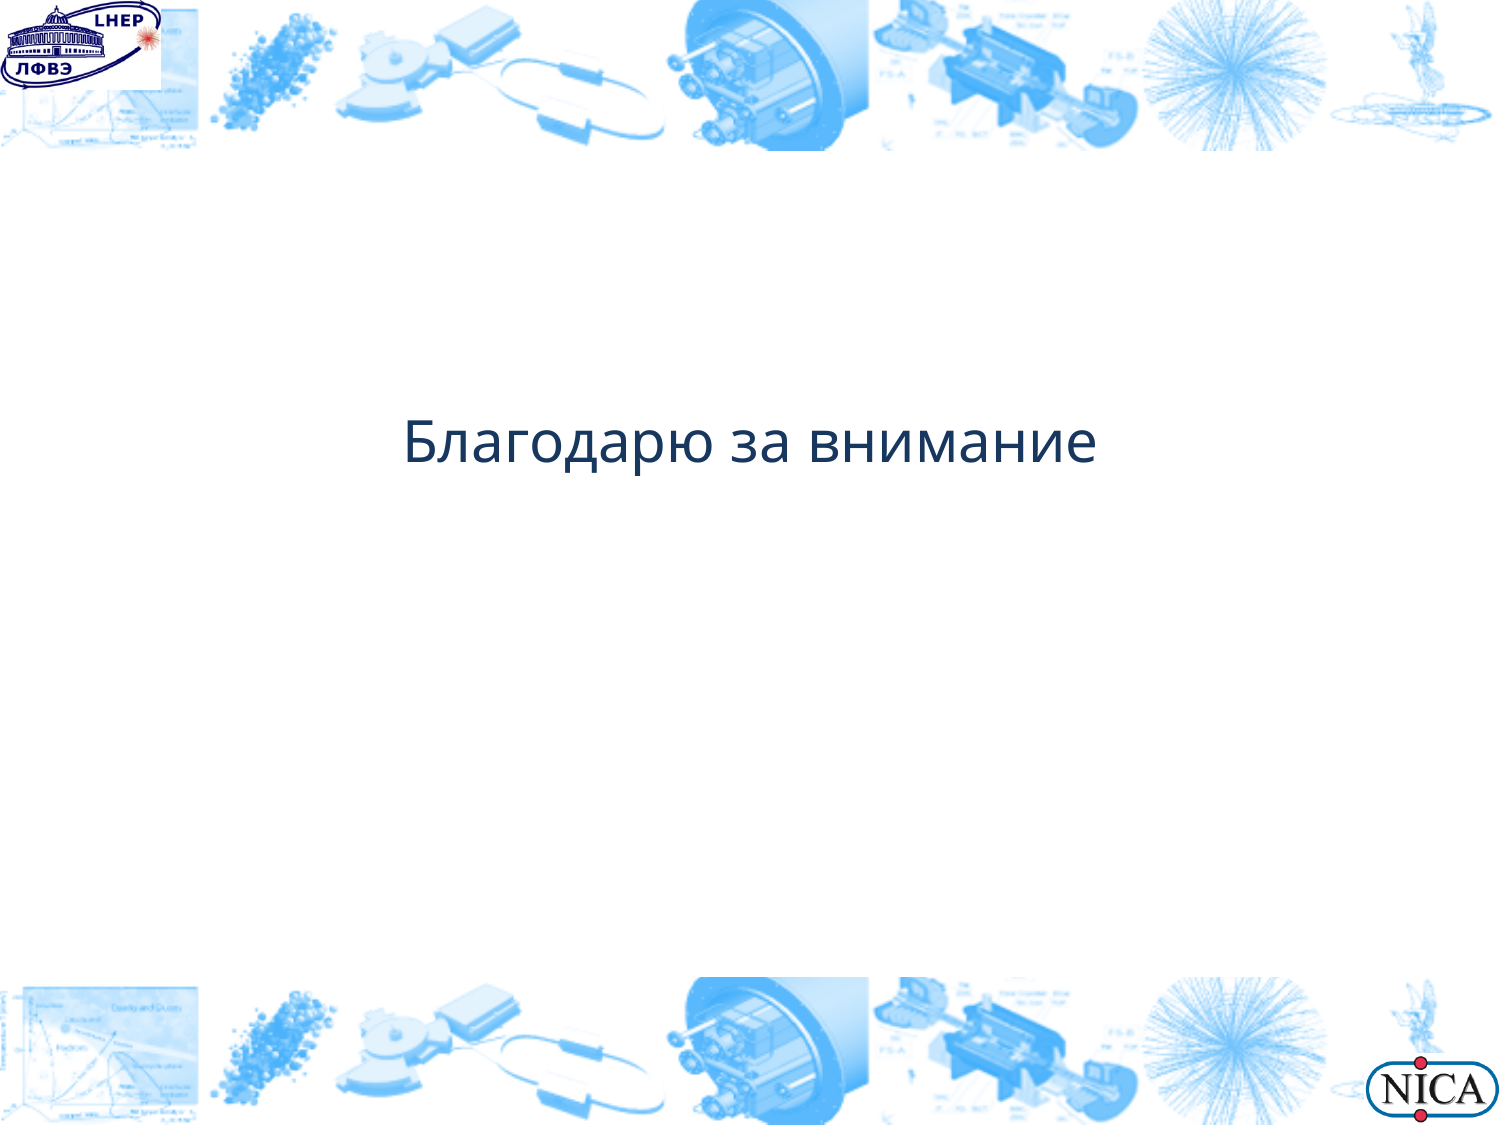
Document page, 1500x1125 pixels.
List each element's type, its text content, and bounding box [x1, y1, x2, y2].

picture [0, 976, 1500, 1125]
text_box Благодарю за внимание [387, 397, 1114, 482]
picture [0, 0, 1500, 151]
